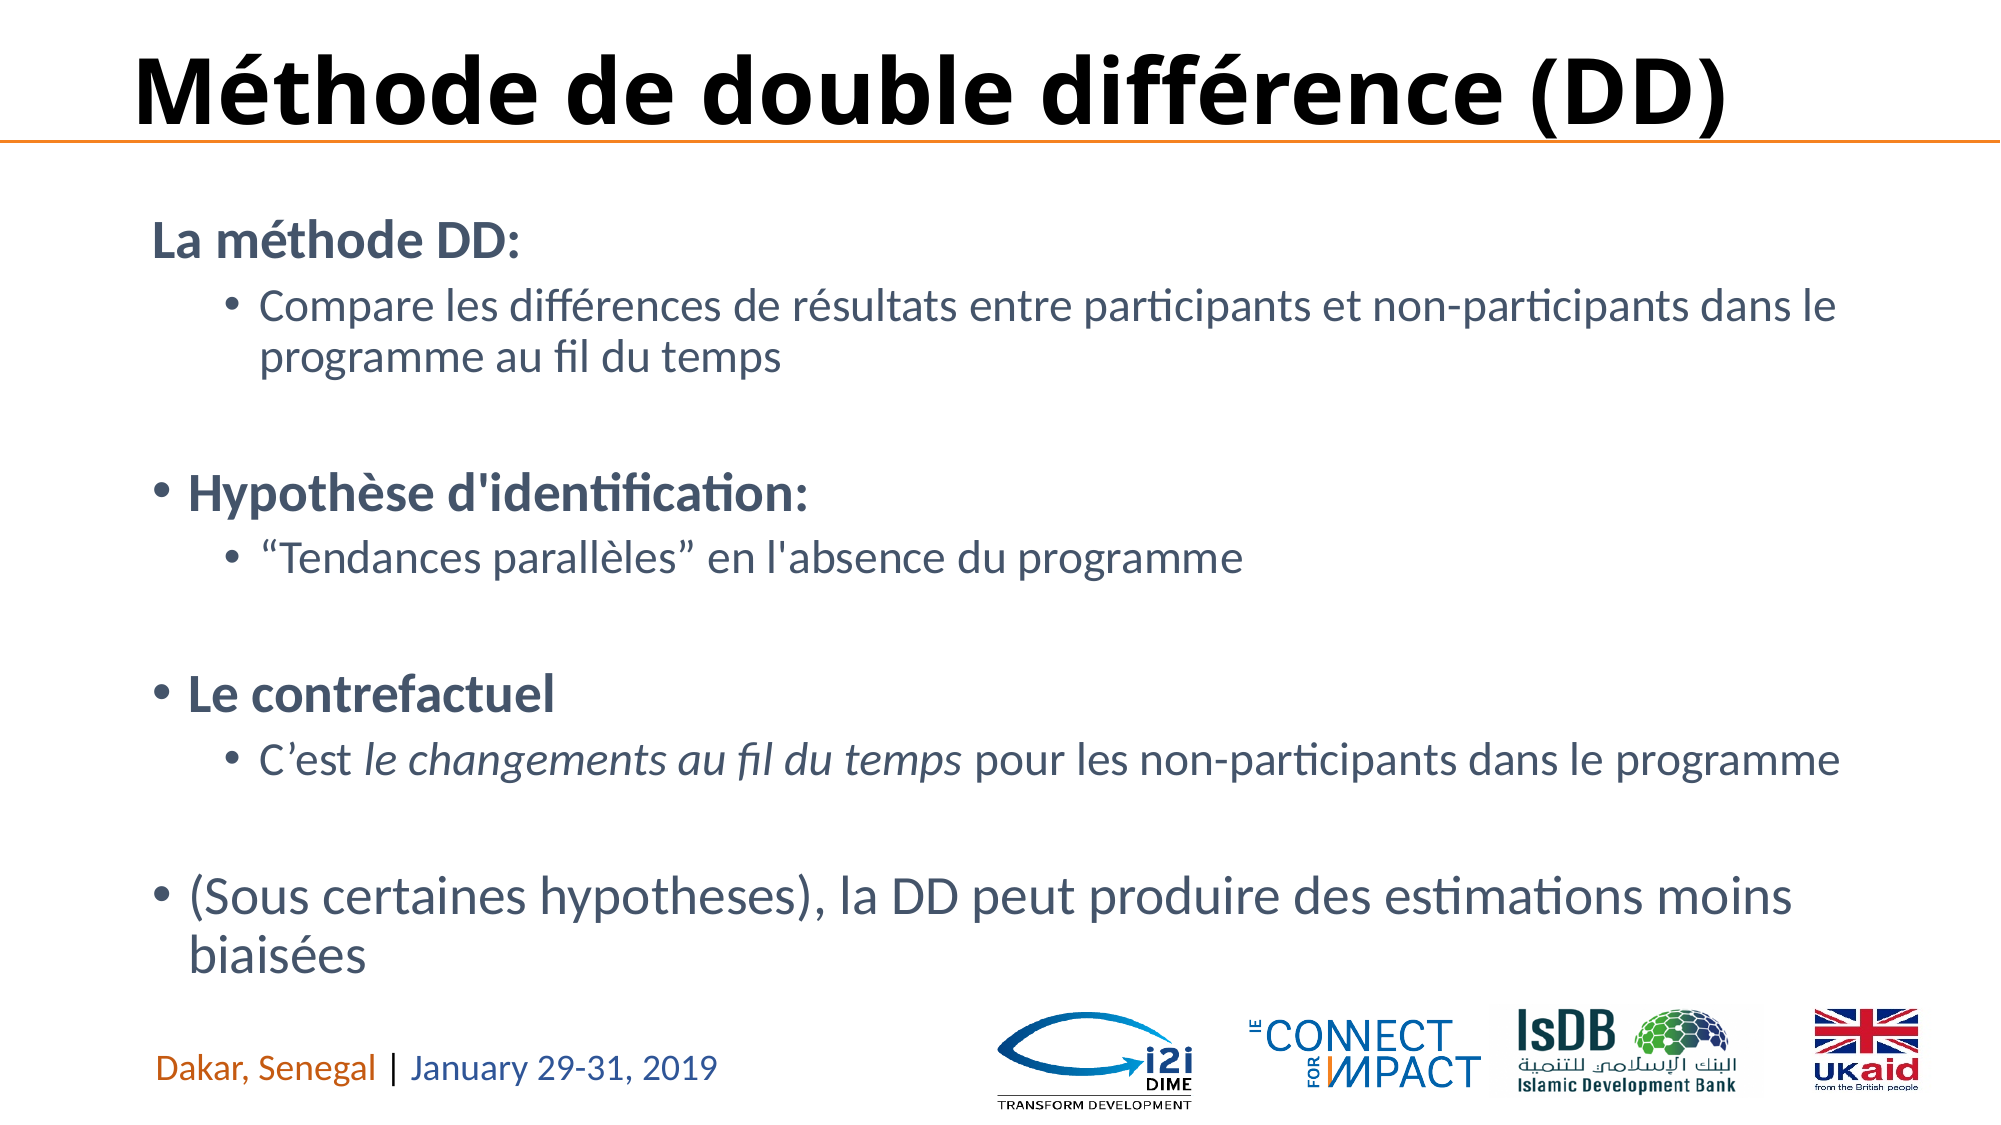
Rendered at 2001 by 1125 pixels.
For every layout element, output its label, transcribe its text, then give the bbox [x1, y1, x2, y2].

title Méthode de double différence (DD) [116, 0, 1842, 204]
picture [1227, 1014, 1764, 1103]
list La méthode DD: Compare les différences de résultats entre participants et non-participants dans le programme au fil du temps Hypothèse d'identification: “Tendances parallèles” en l'absence du programme Le contrefactuel C’est le changements au fil du temps pour les non-participants dans le programme (Sous certaines hypotheses), la DD peut produire des estimations moins biaisées [137, 203, 1863, 1014]
picture [1796, 995, 1938, 1103]
picture [996, 1014, 1194, 1110]
